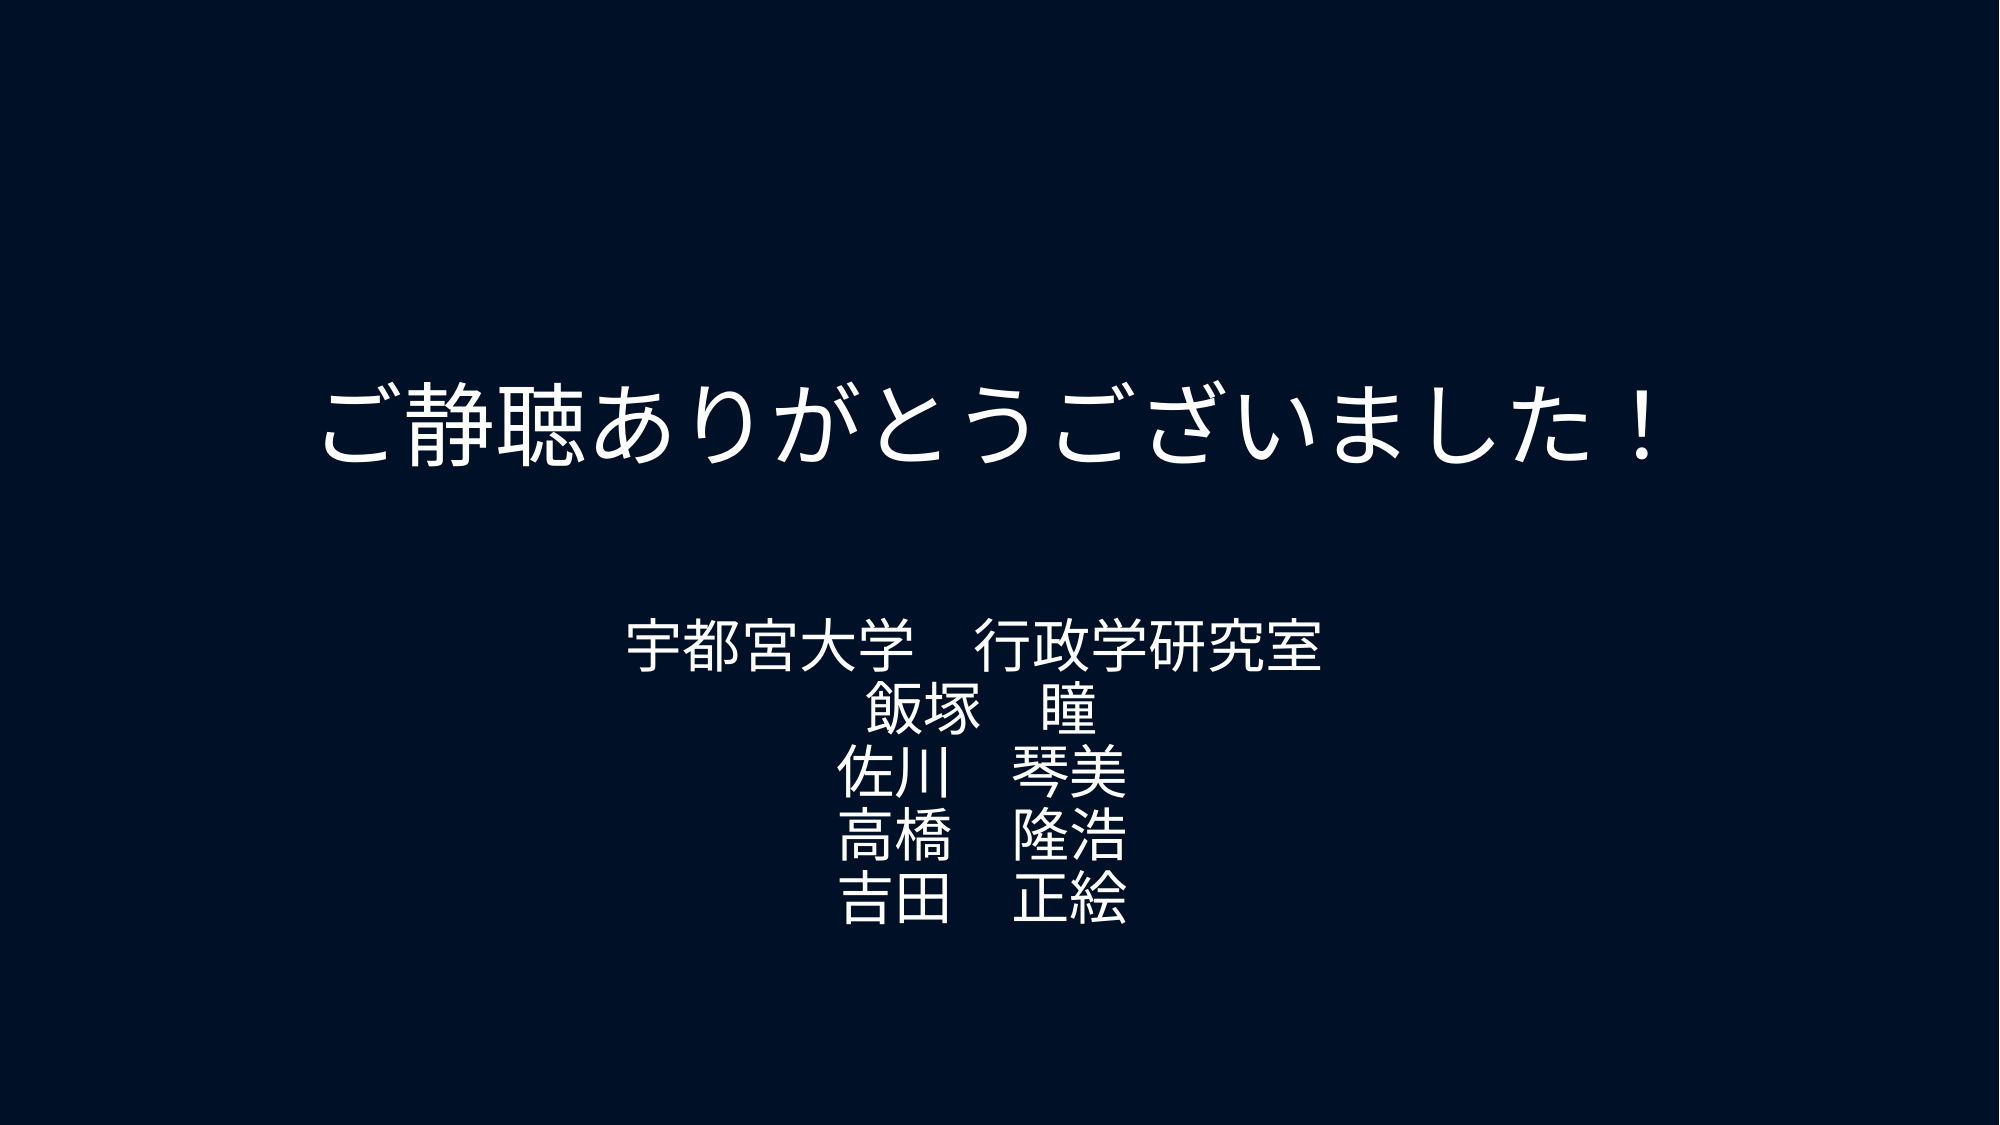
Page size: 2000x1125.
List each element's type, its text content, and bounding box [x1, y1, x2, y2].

text_box ご静聴ありがとうございました！ [220, 373, 1780, 488]
text_box 宇都宮大学 行政学研究室 飯塚 瞳 佐川 琴美 高橋 隆浩 吉田 正絵 [609, 609, 1355, 940]
